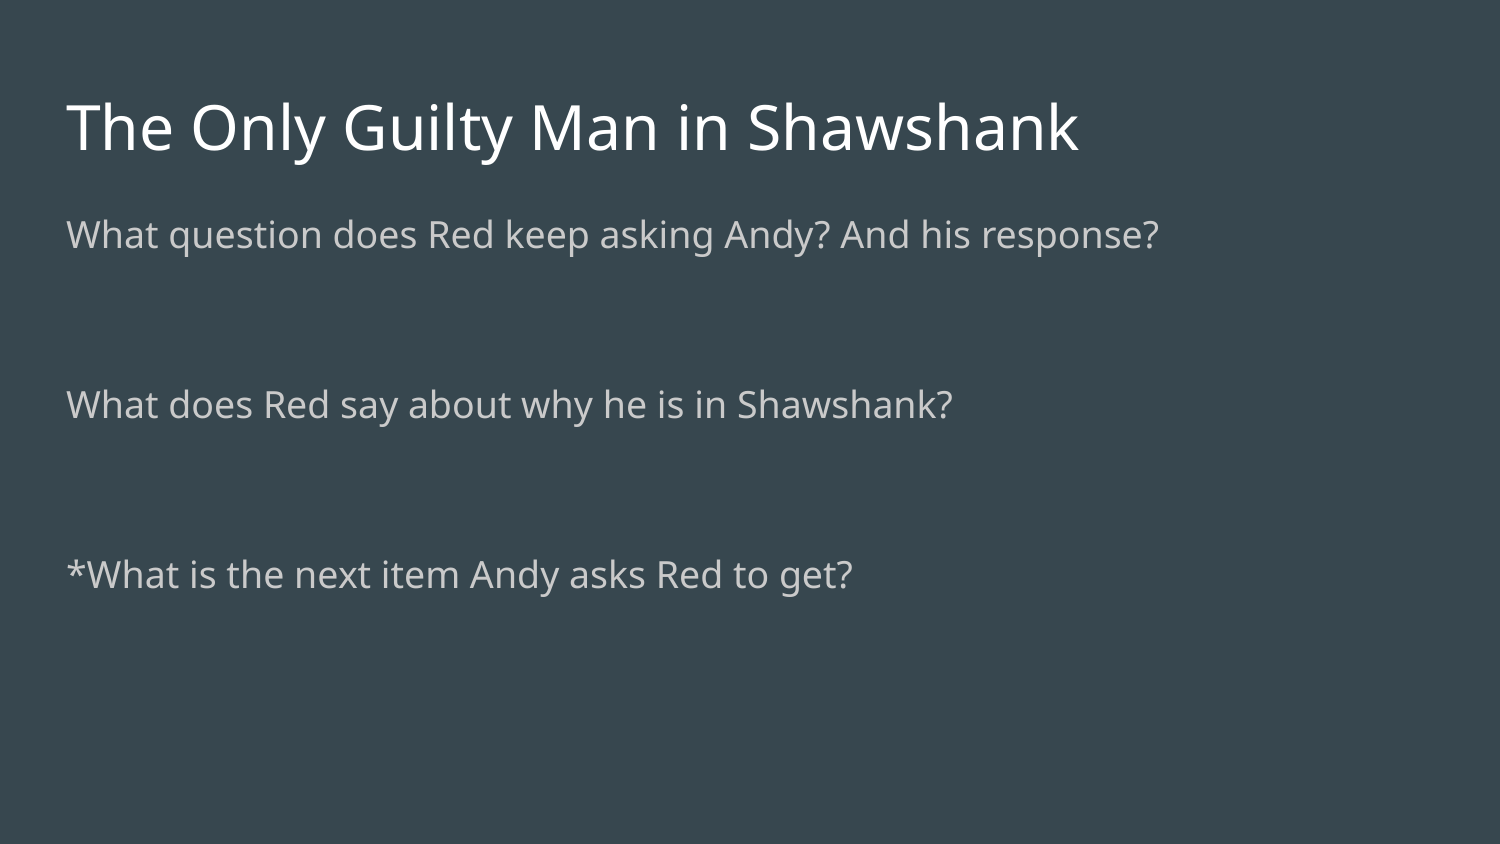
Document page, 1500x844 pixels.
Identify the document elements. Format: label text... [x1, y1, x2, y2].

list What question does Red keep asking Andy? And his response? What does Red say about why he is in Shawshank? *What is the next item Andy asks Red to get? [51, 189, 1449, 750]
title The Only Guilty Man in Shawshank [51, 72, 1449, 167]
